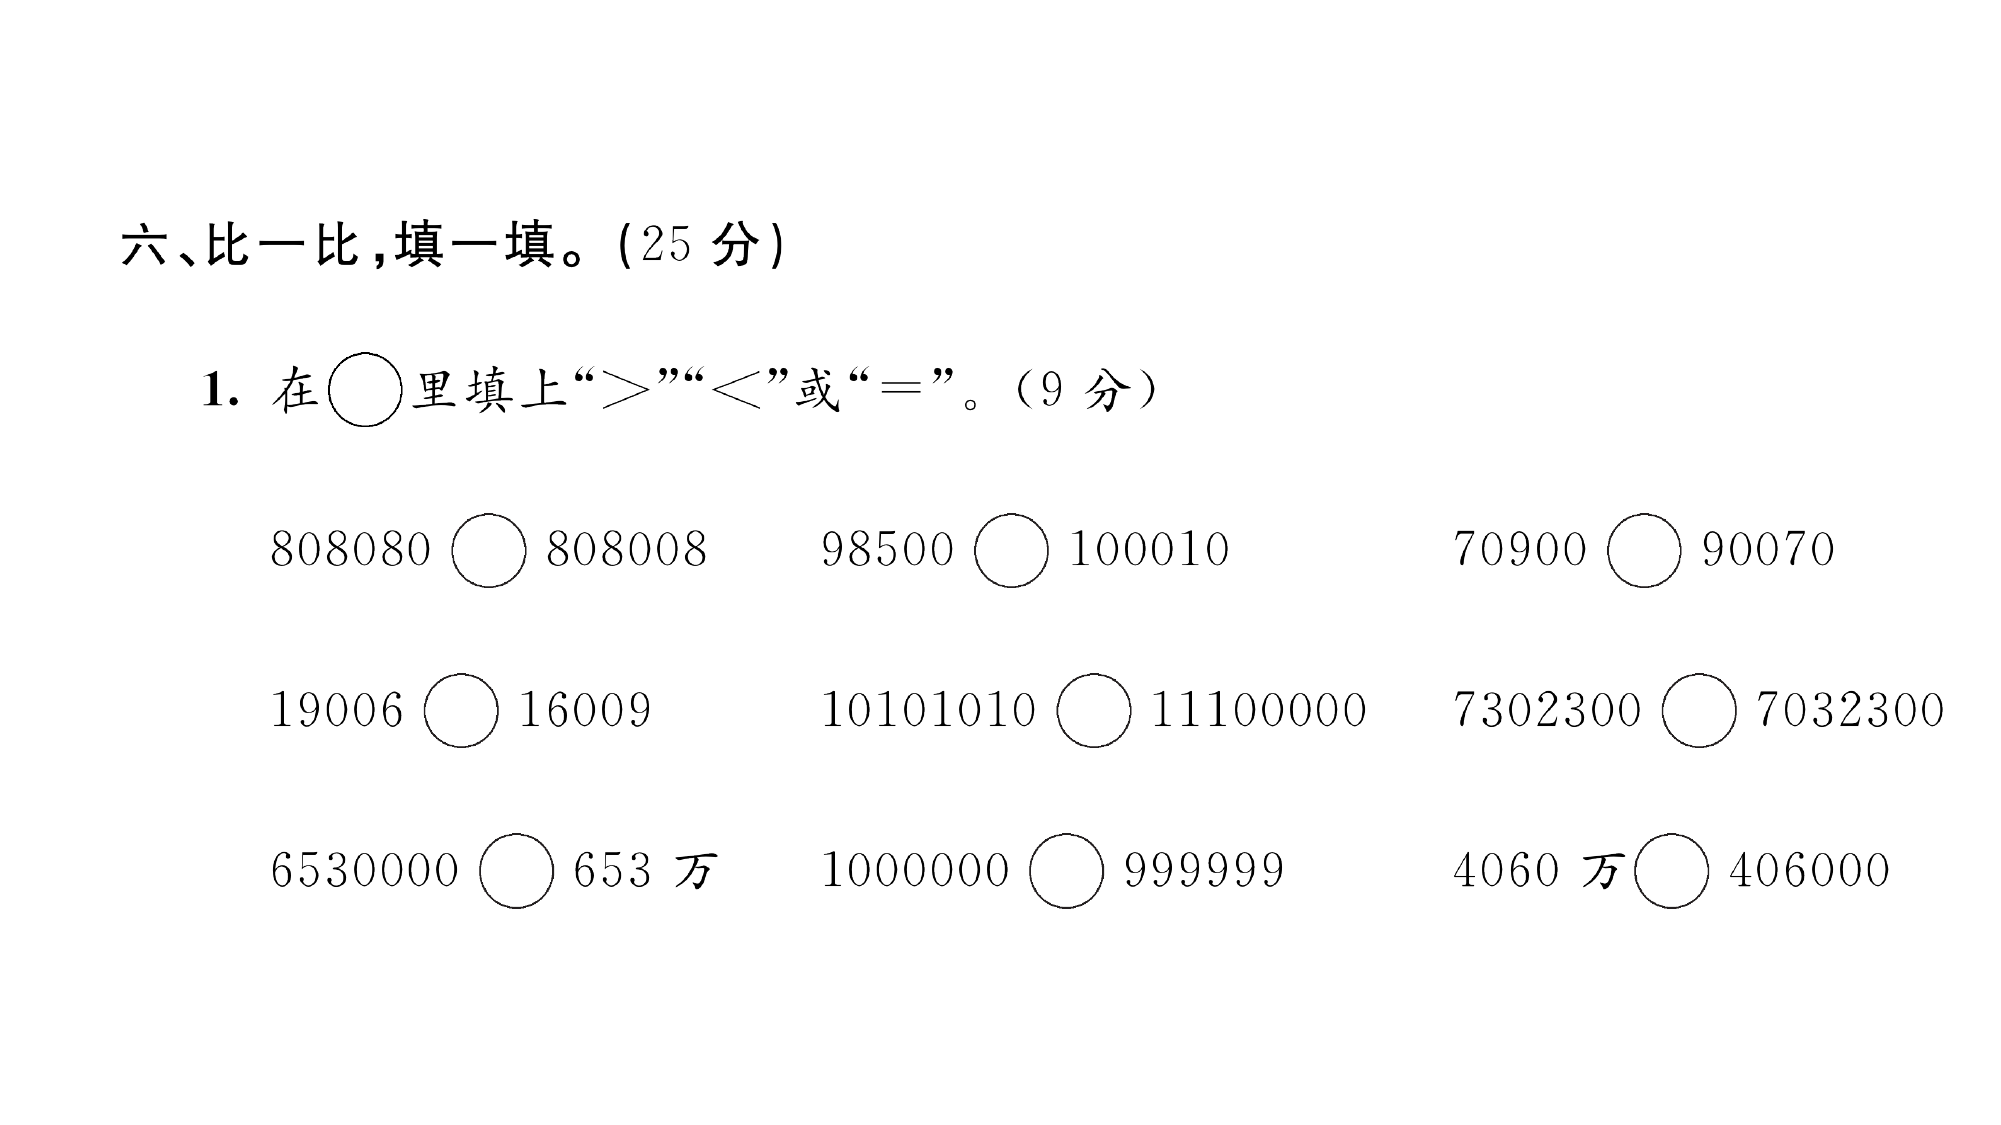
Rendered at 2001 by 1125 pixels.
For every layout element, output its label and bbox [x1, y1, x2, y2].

picture [118, 177, 2000, 948]
